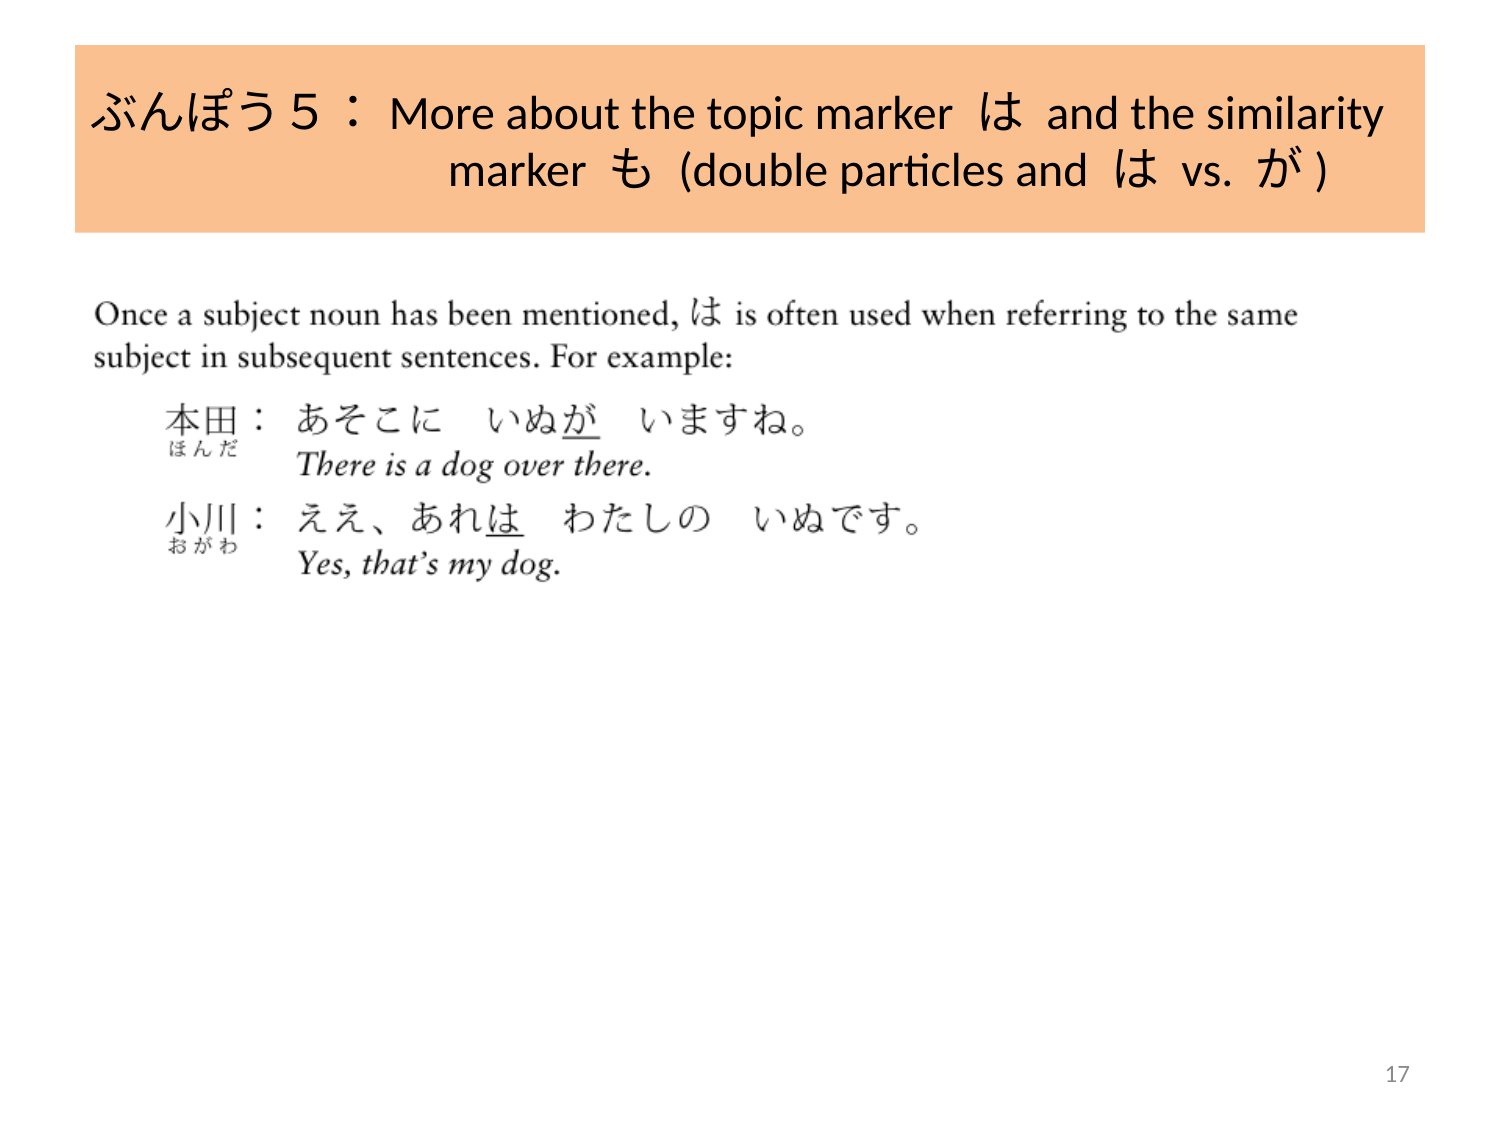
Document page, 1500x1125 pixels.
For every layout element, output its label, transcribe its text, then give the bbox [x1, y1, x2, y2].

slide_number 17 [1074, 1042, 1425, 1103]
title ぶんぽう５：More about the topic marker は and the similarity marker も (double particles and は vs. が) [75, 45, 1425, 233]
picture [74, 289, 1363, 590]
